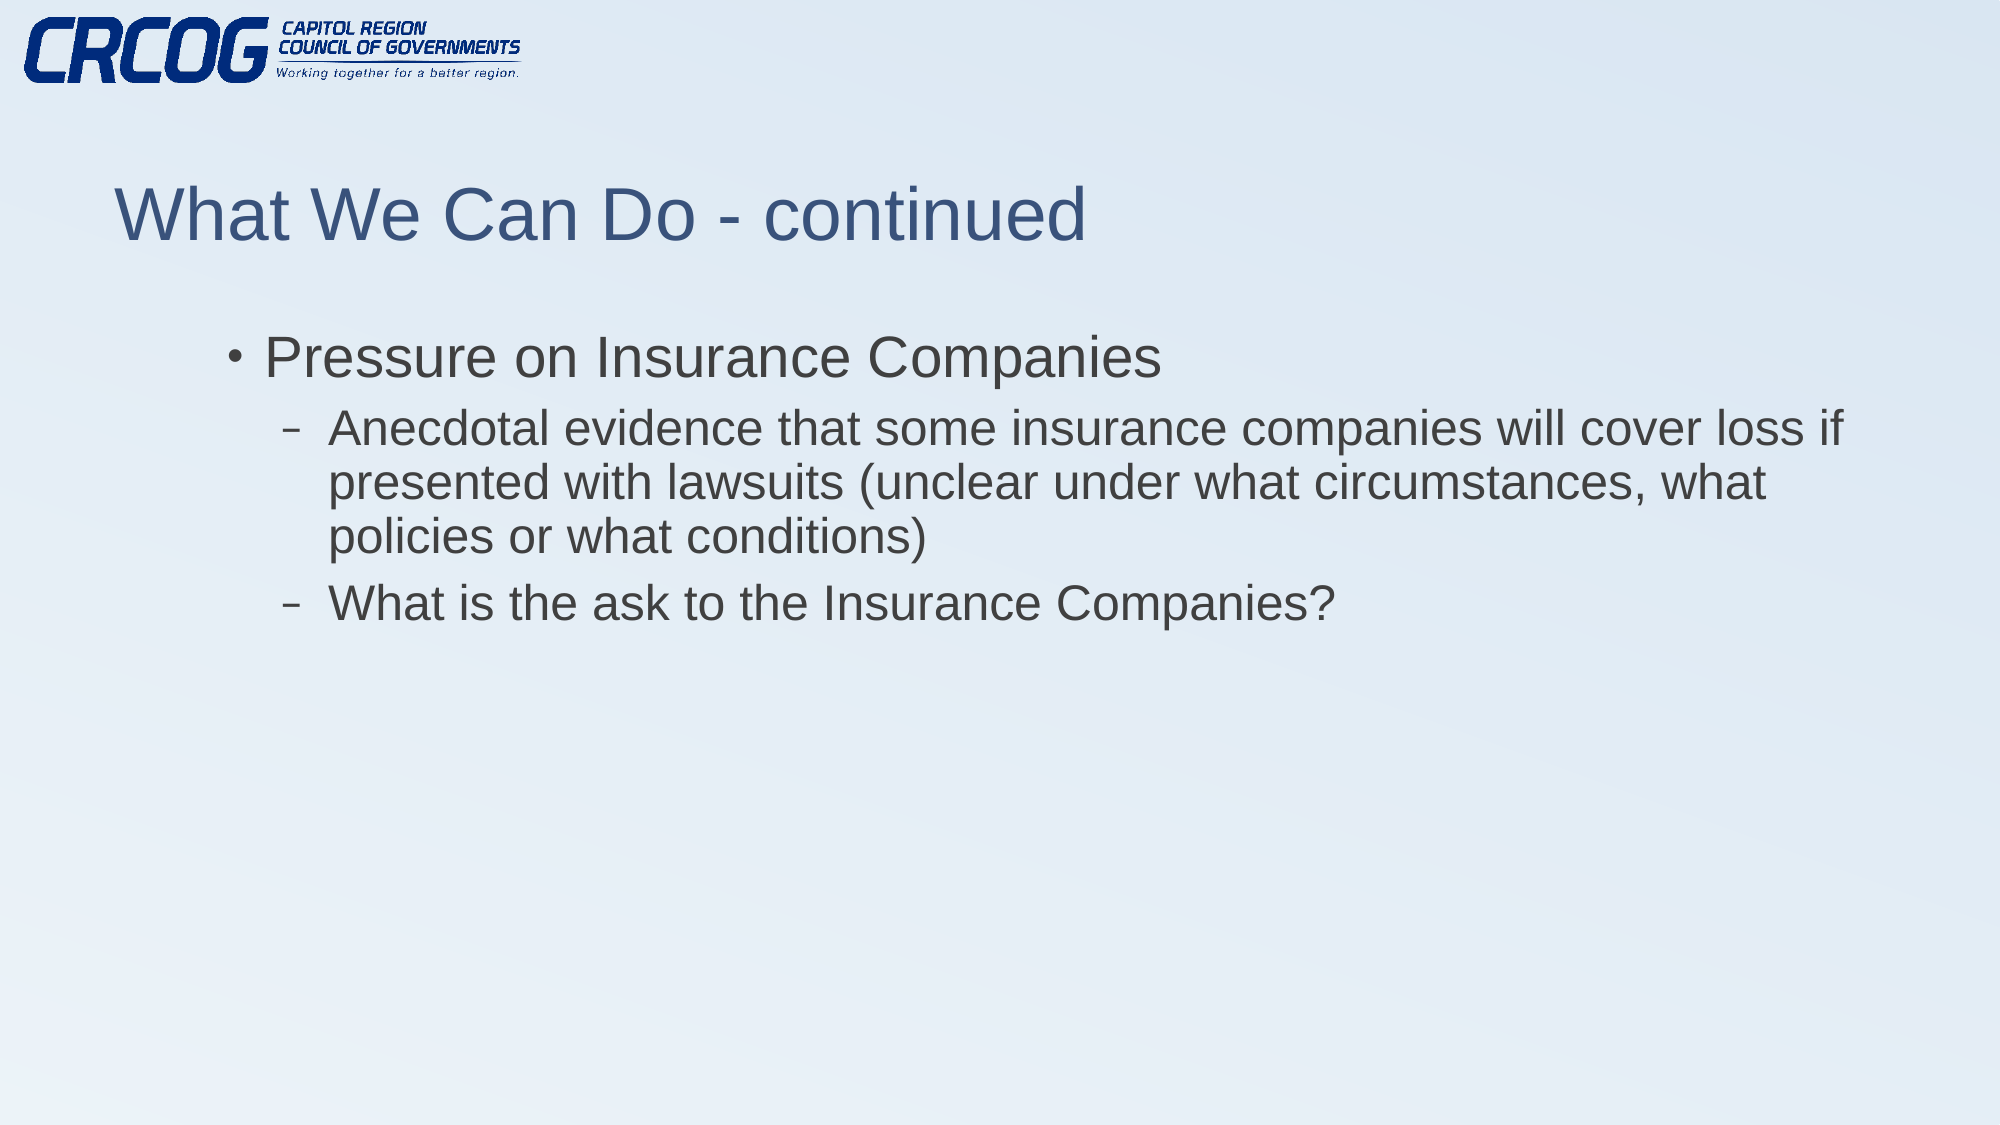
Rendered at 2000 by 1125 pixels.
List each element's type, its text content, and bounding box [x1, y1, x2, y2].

picture [24, 17, 524, 83]
list Pressure on Insurance Companies Anecdotal evidence that some insurance companies will cover loss if presented with lawsuits (unclear under what circumstances, what policies or what conditions) What is the ask to the Insurance Companies? [212, 319, 1900, 1007]
title What We Can Do - continued [99, 87, 1900, 263]
